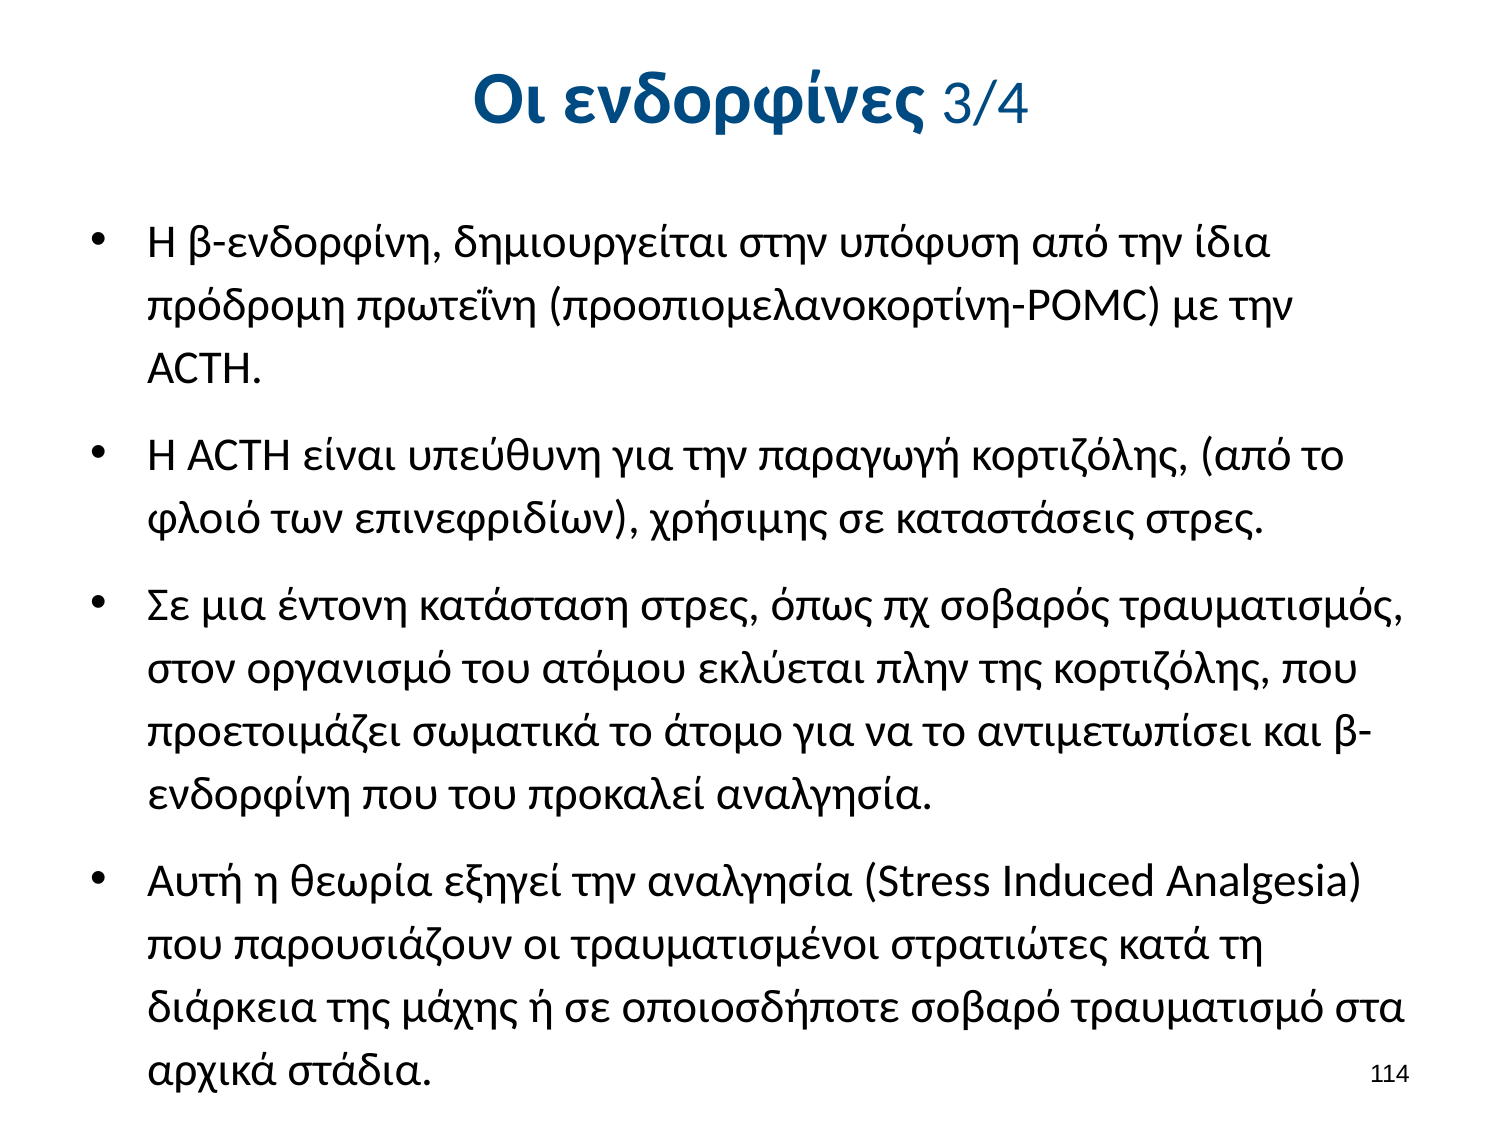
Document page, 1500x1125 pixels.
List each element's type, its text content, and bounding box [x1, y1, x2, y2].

slide_number 113 [1074, 1042, 1425, 1103]
list Η β-ενδορφίνη, δημιουργείται στην υπόφυση από την ίδια πρόδρομη πρωτεΐνη (προοπιομελανοκορτίνη-POMC) με την ACTH. Η ACTH είναι υπεύθυνη για την παραγωγή κορτιζόλης, (από το φλοιό των επινεφριδίων), χρήσιμης σε καταστάσεις στρες. Σε μια έντονη κατάσταση στρες, όπως πχ σοβαρός τραυματισμός, στον οργανισμό του ατόμου εκλύεται πλην της κορτιζόλης, που προετοιμάζει σωματικά το άτομο για να το αντιμετωπίσει και β-ενδορφίνη που του προκαλεί αναλγησία. Αυτή η θεωρία εξηγεί την αναλγησία (Stress Induced Analgesia) που παρουσιάζουν οι τραυματισμένοι στρατιώτες κατά τη διάρκεια της μάχης ή σε οποιοσδήποτε σοβαρό τραυματισμό στα αρχικά στάδια. [75, 196, 1425, 1106]
title Οι ενδορφίνες 3/4 [76, 19, 1427, 169]
